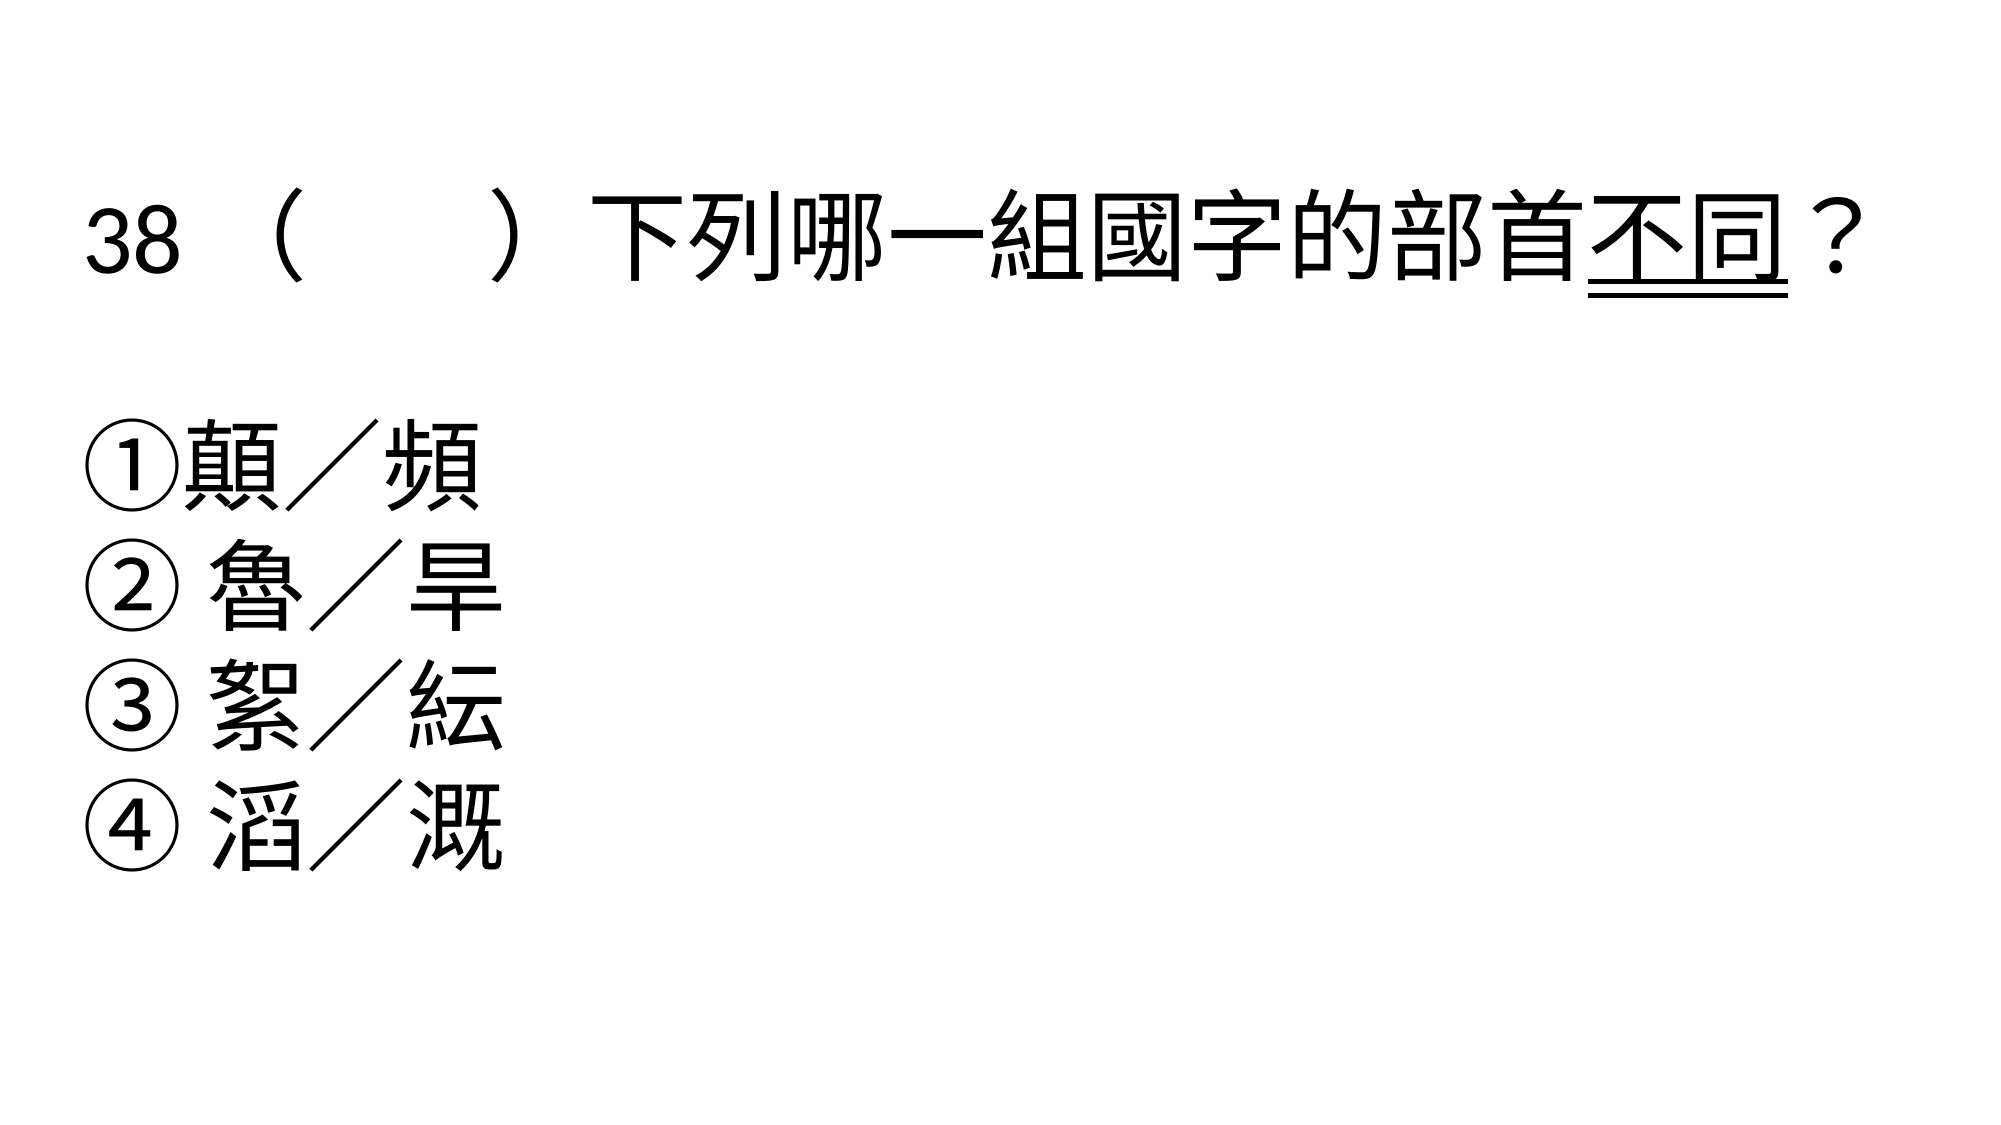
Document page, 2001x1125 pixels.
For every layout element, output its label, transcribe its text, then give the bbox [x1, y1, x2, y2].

text_box 38（ ）下列哪一組國字的部首不同？ ①顛／頻 ②魯／旱 ③絮／紜 ④滔／溉 [67, 166, 1922, 892]
